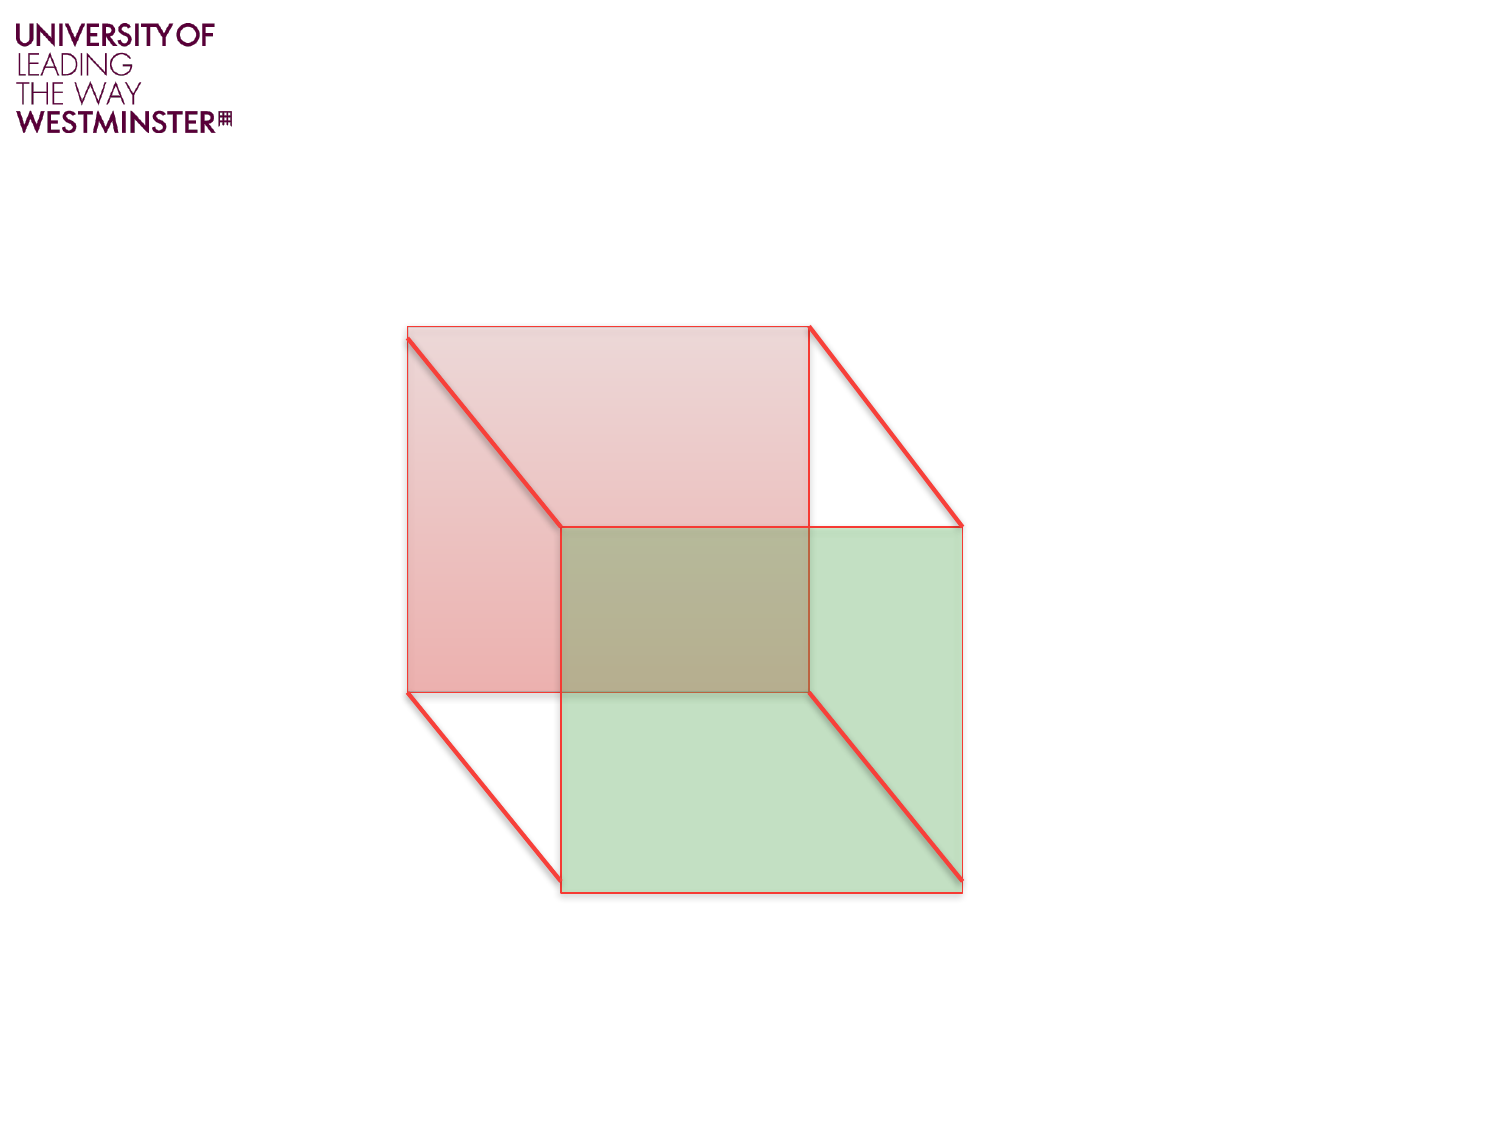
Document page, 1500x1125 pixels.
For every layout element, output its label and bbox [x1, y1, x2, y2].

text_box [407, 326, 805, 525]
text_box [808, 692, 963, 882]
text_box [407, 536, 555, 690]
text_box [407, 337, 562, 528]
text_box [560, 526, 963, 894]
text_box [407, 692, 562, 882]
text_box [808, 325, 963, 528]
picture [16, 23, 232, 133]
